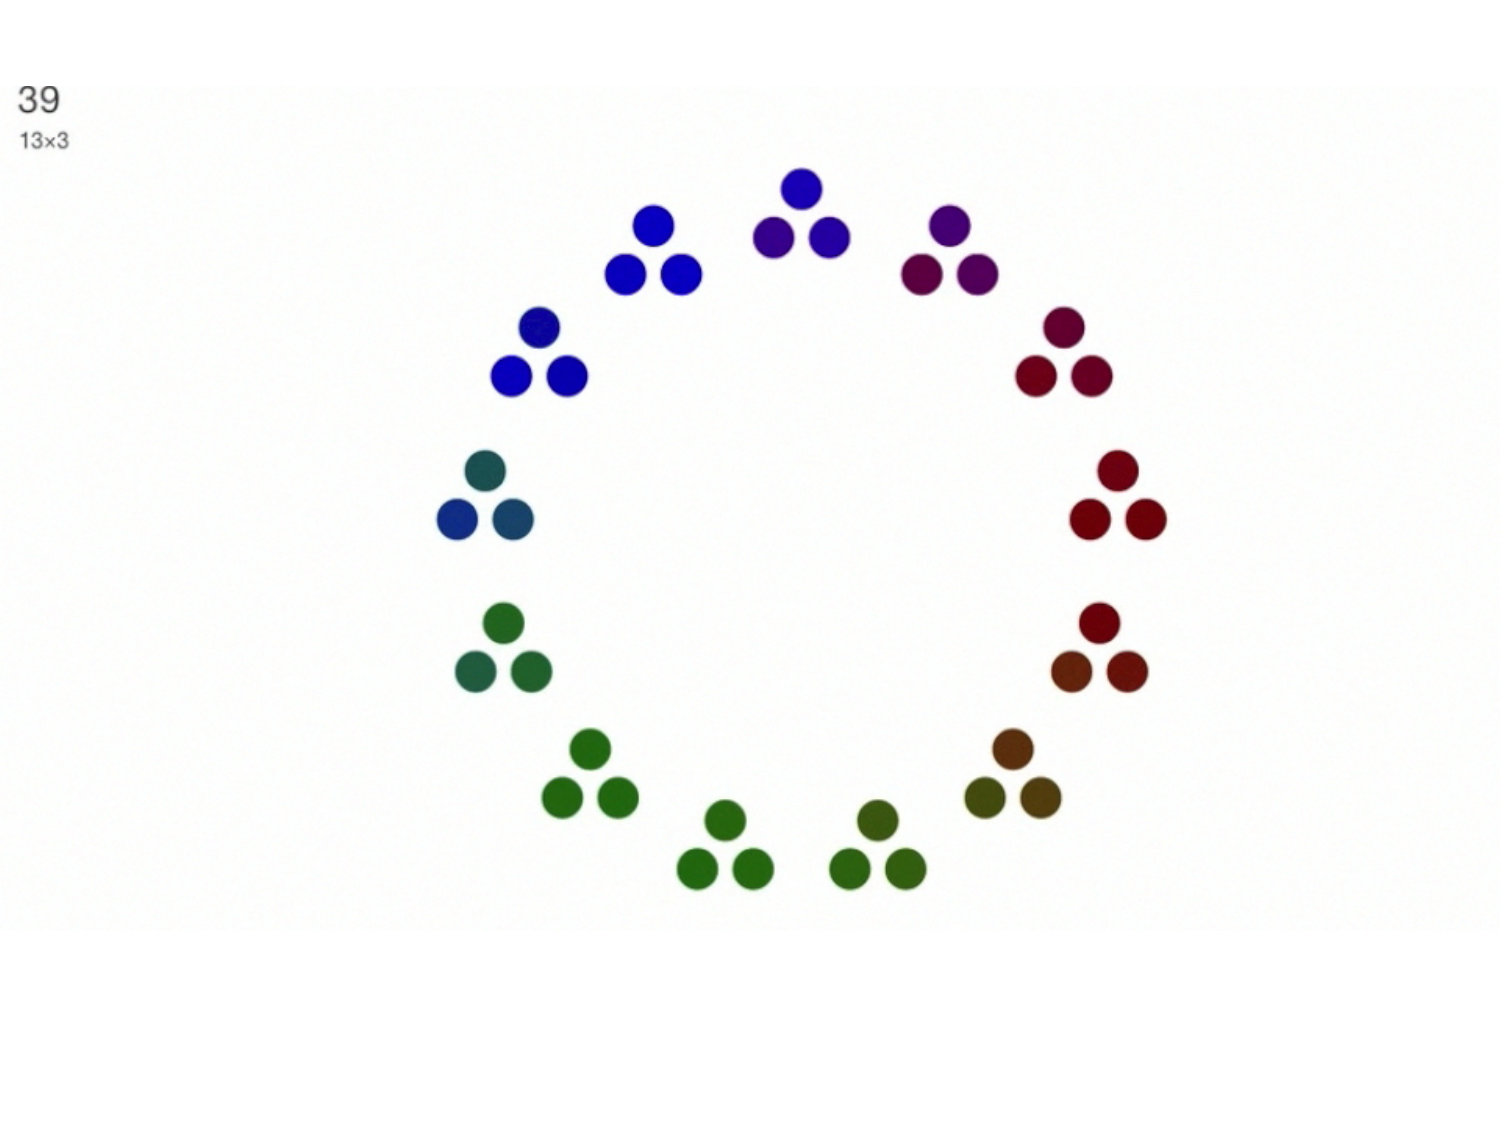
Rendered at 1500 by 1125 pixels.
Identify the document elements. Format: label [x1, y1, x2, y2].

picture [0, 86, 1500, 931]
